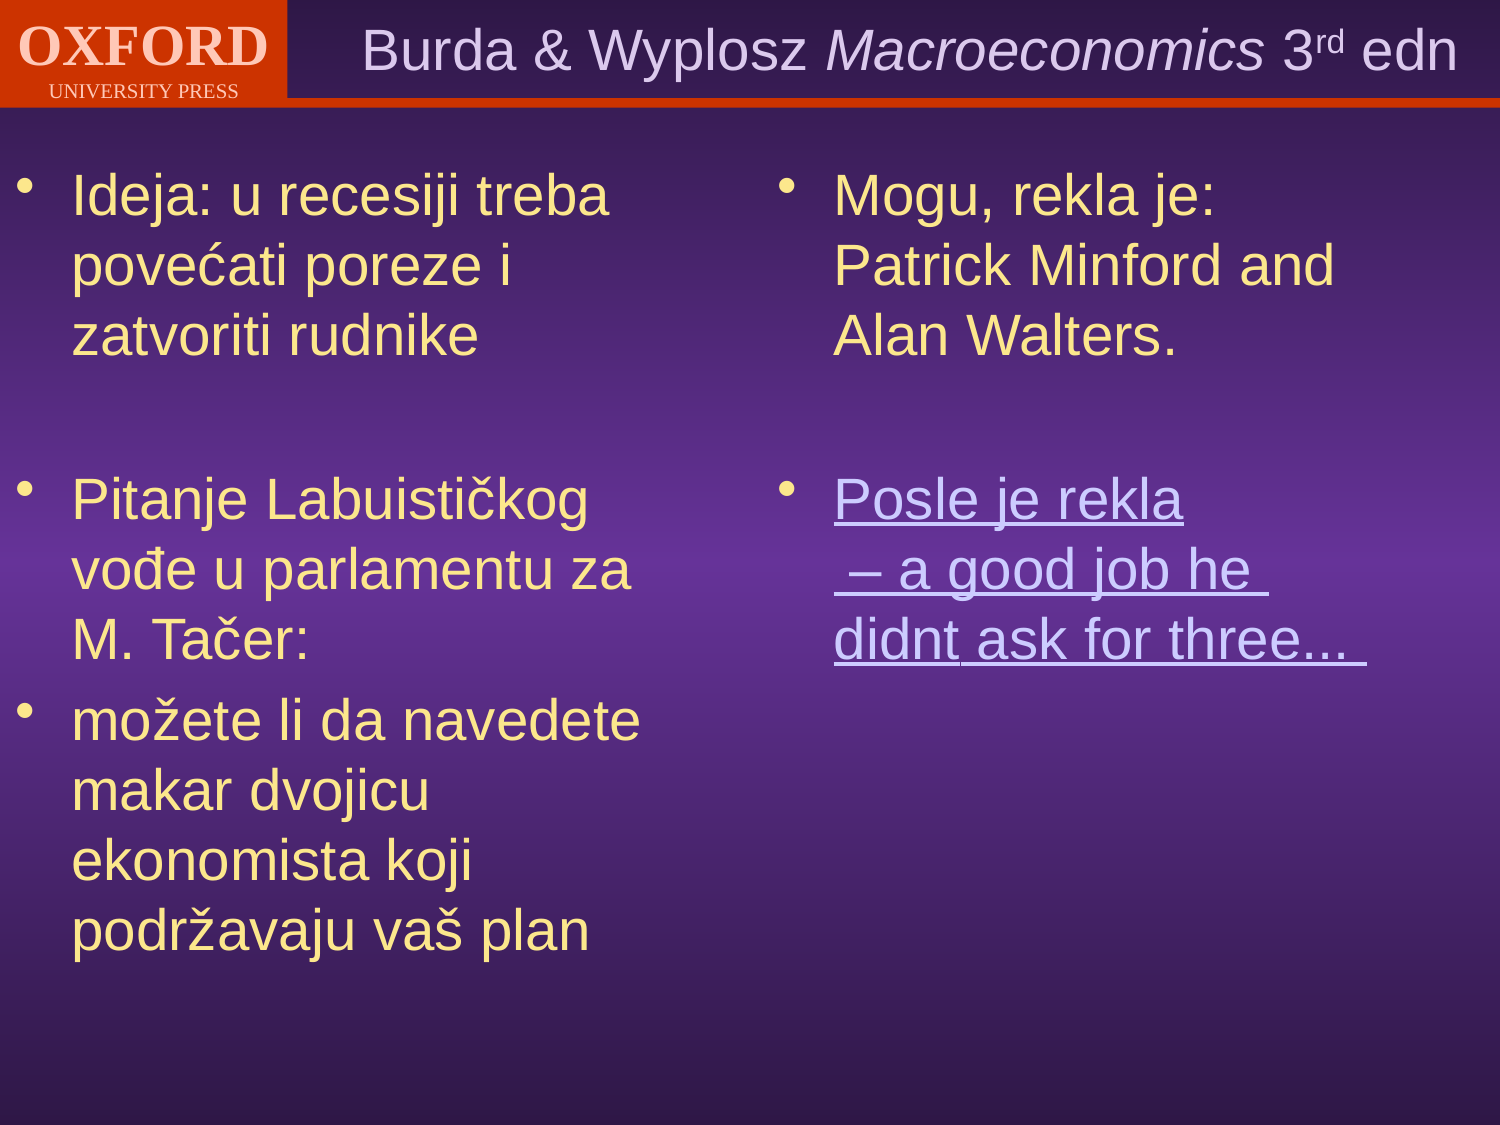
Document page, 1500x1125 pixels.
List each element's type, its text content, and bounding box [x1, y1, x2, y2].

list Ideja: u recesiji treba povećati poreze i zatvoriti rudnike Pitanje Labuističkog vođe u parlamentu za M. Tačer: možete li da navedete makar dvojicu ekonomista koji podržavaju vaš plan [0, 149, 726, 951]
list Mogu, rekla je: Patrick Minford and Alan Walters. Posle je rekla – a good job he didnt ask for three... [762, 149, 1388, 951]
